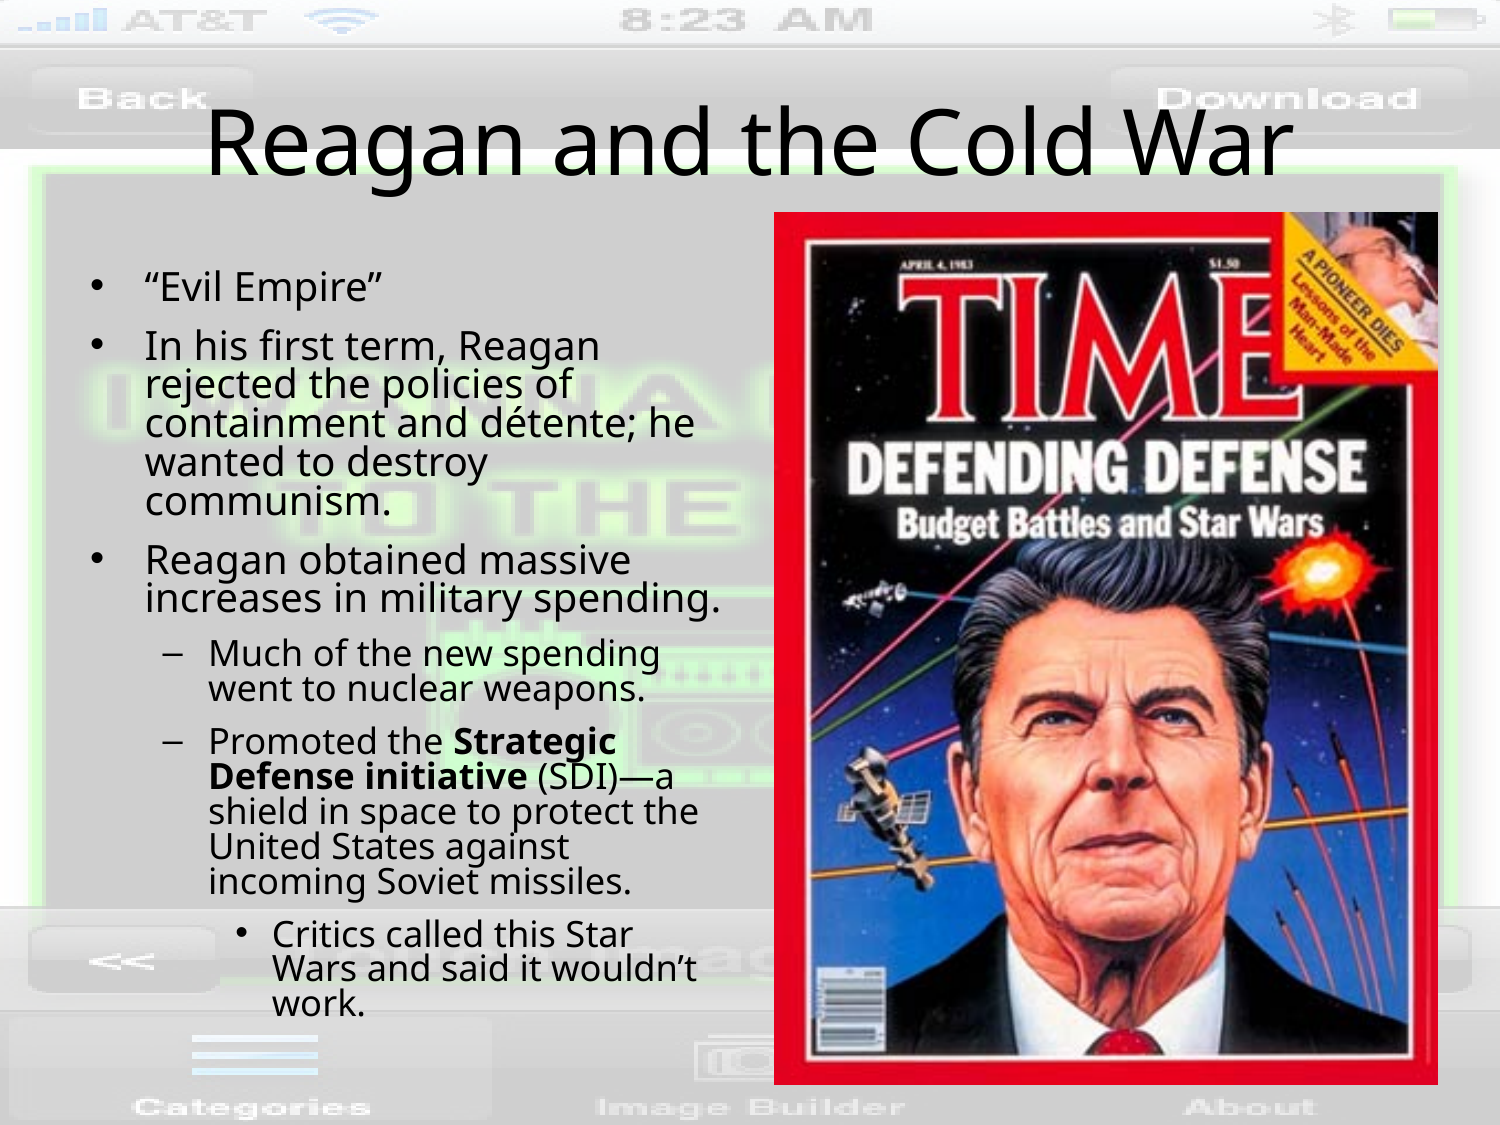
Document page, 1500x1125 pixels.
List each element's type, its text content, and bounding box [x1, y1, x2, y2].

list “Evil Empire” In his first term, Reagan rejected the policies of containment and détente; he wanted to destroy communism. Reagan obtained massive increases in military spending. Much of the new spending went to nuclear weapons. Promoted the Strategic Defense initiative (SDI)—a shield in space to protect the United States against incoming Soviet missiles. Critics called this Star Wars and said it wouldn’t work. [75, 262, 738, 1063]
picture [774, 212, 1438, 1085]
title Reagan and the Cold War [75, 45, 1425, 233]
